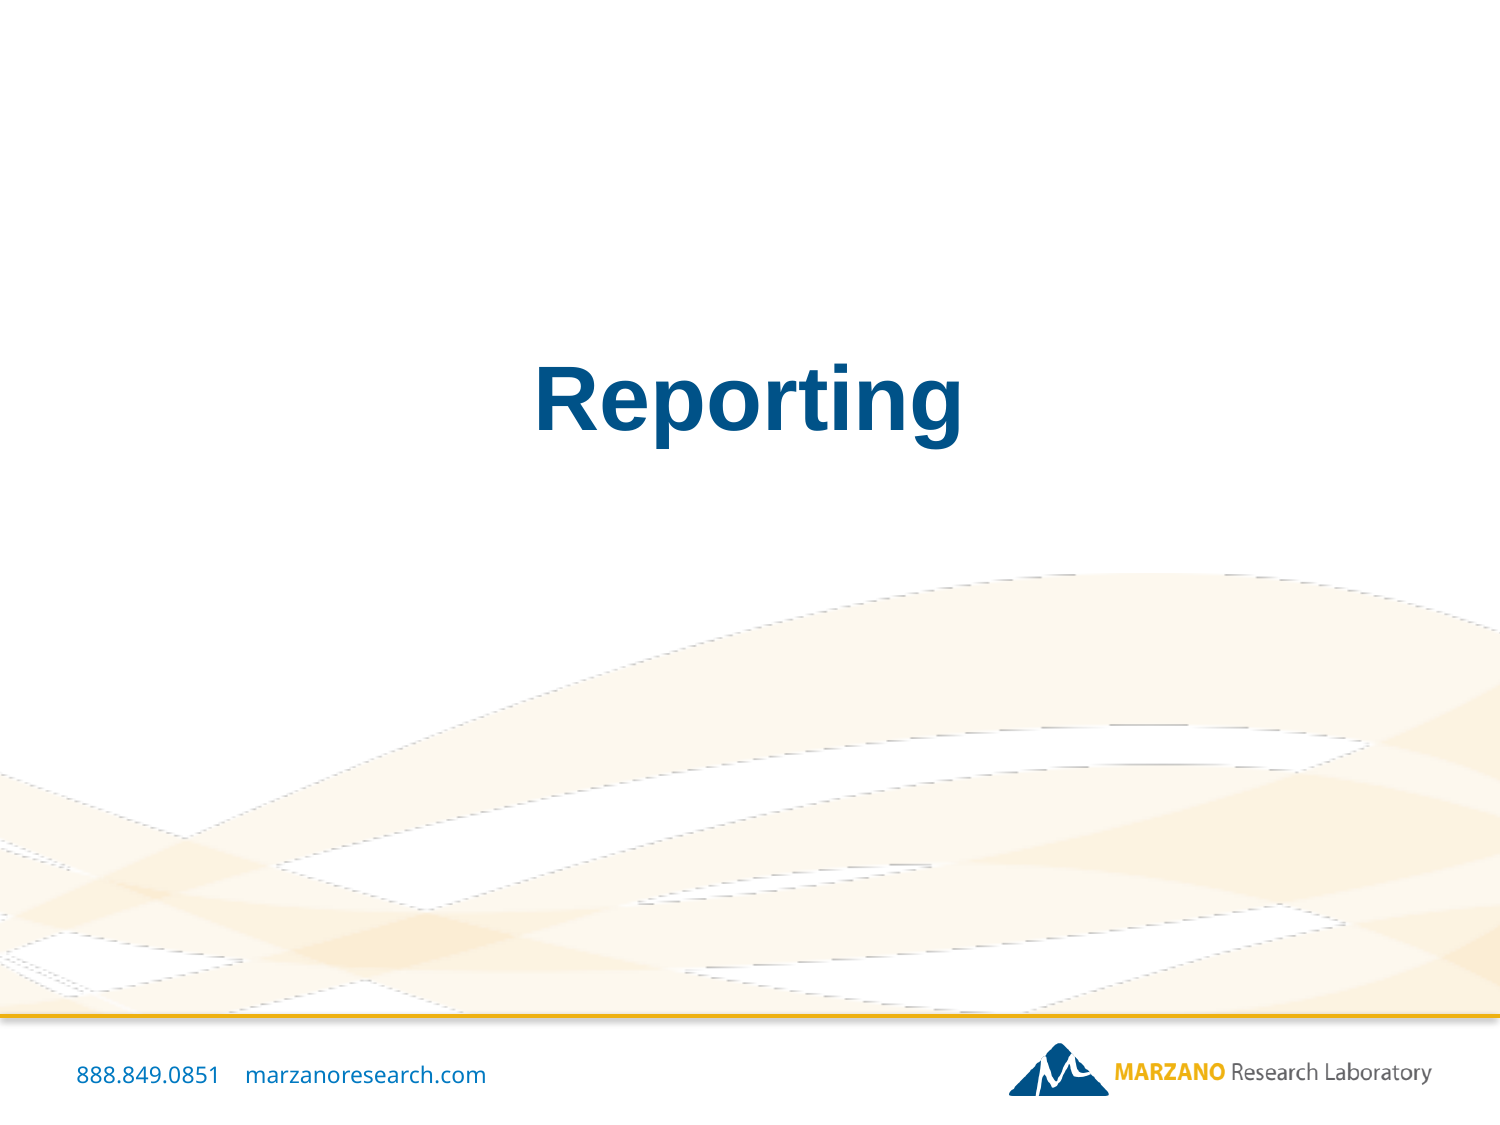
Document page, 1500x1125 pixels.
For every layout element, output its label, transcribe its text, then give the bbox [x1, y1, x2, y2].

title Reporting [75, 299, 1425, 488]
